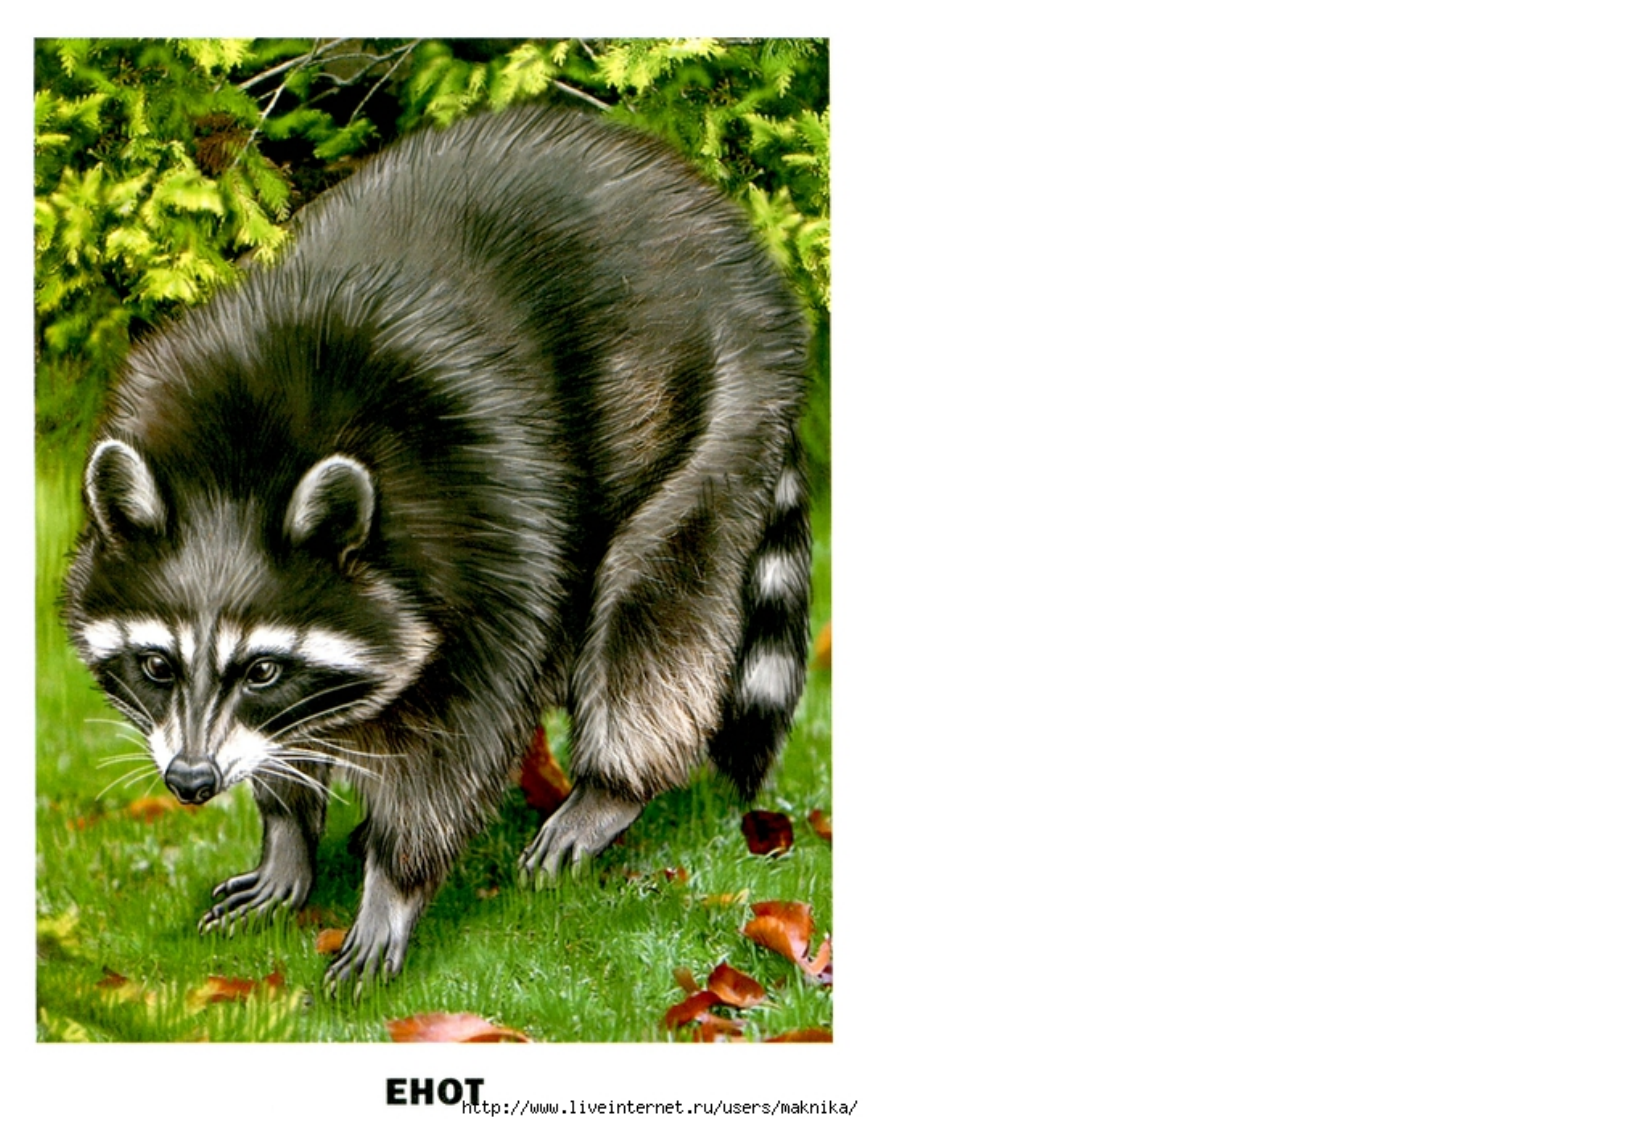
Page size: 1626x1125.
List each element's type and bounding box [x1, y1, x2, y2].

picture [0, 0, 867, 1125]
